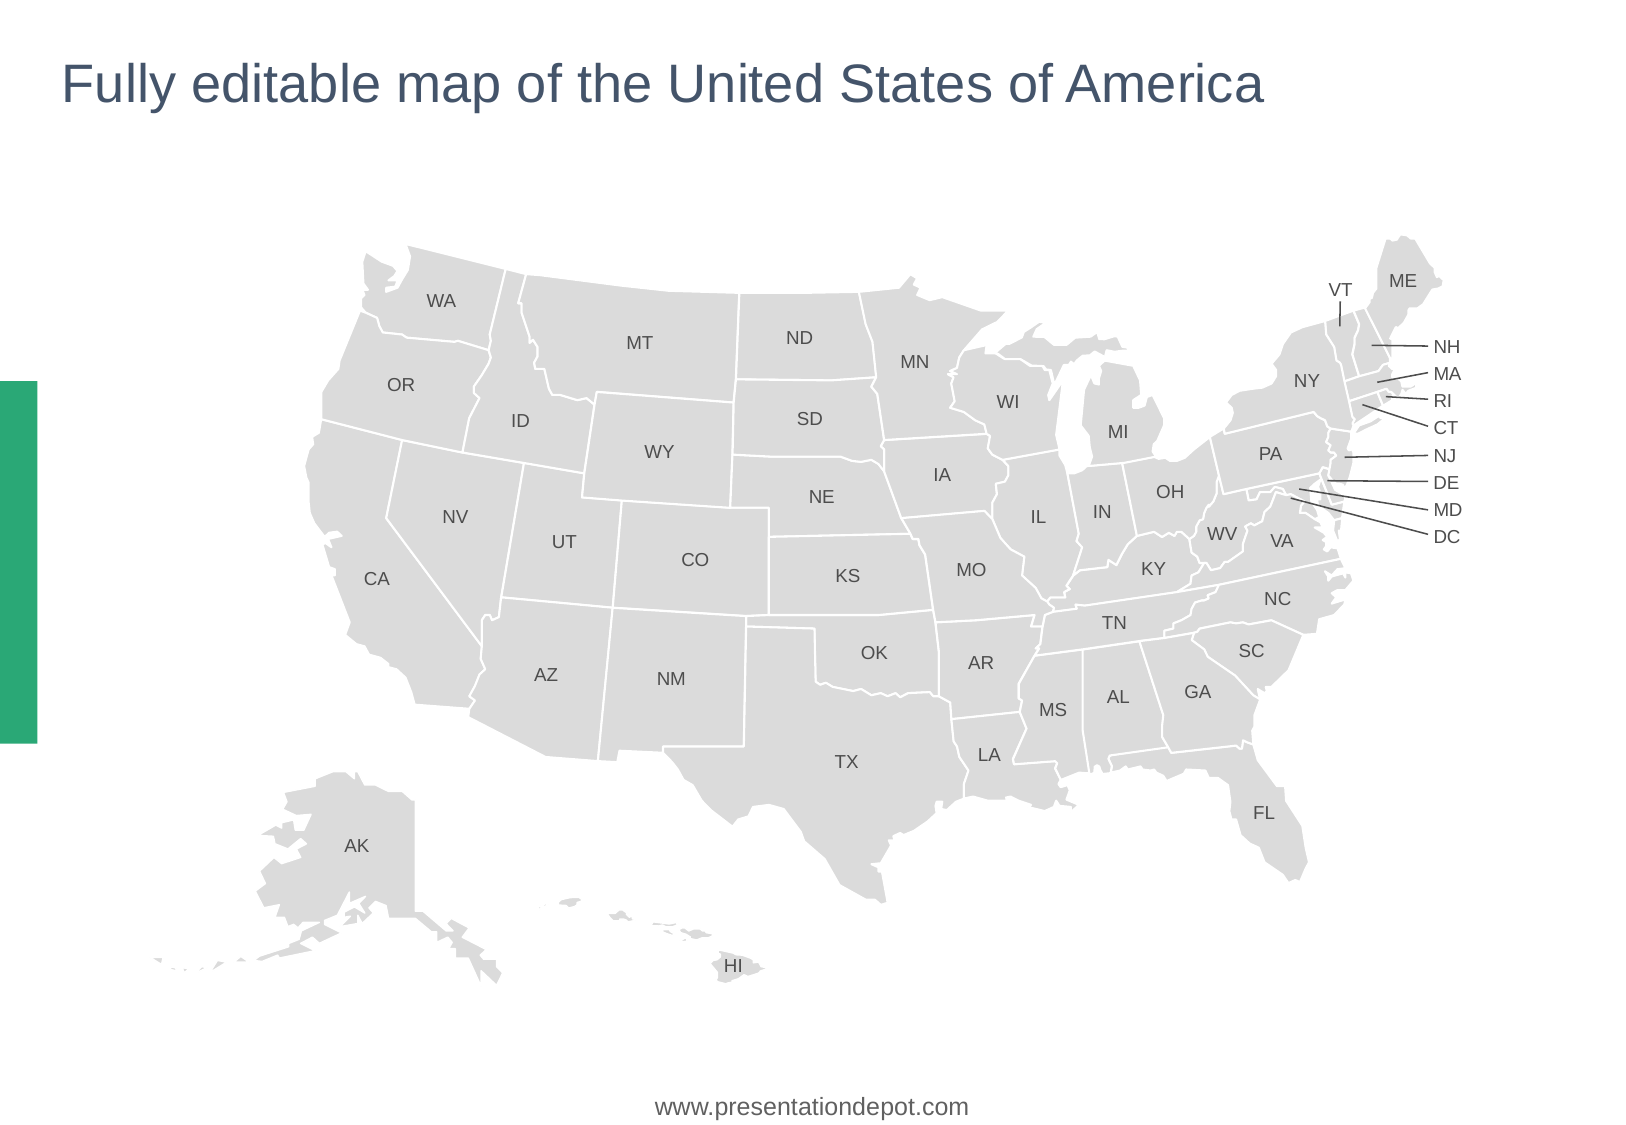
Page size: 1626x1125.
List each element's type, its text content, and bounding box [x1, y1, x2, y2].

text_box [149, 234, 1445, 987]
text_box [336, 265, 1476, 979]
title Fully editable map of the United States of America [61, 47, 1542, 114]
text_box www.presentationdepot.com [509, 1090, 1116, 1121]
